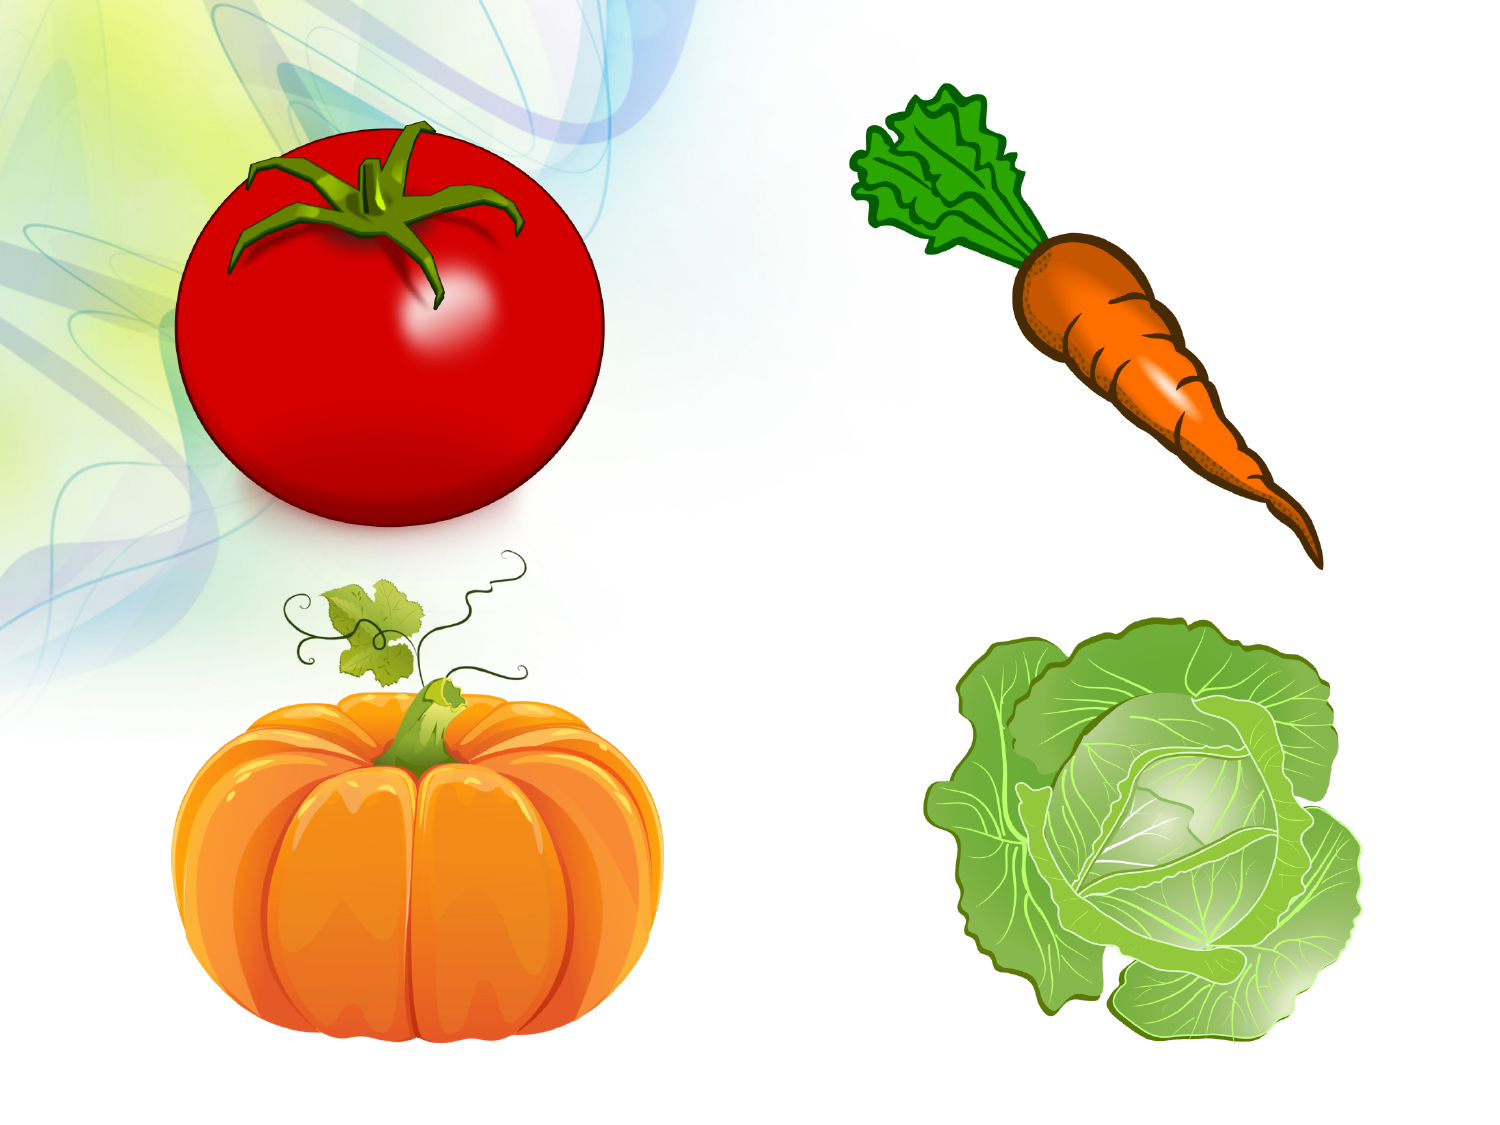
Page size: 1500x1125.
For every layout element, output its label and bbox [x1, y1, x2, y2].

picture [0, 0, 1500, 1125]
list [159, 113, 620, 579]
